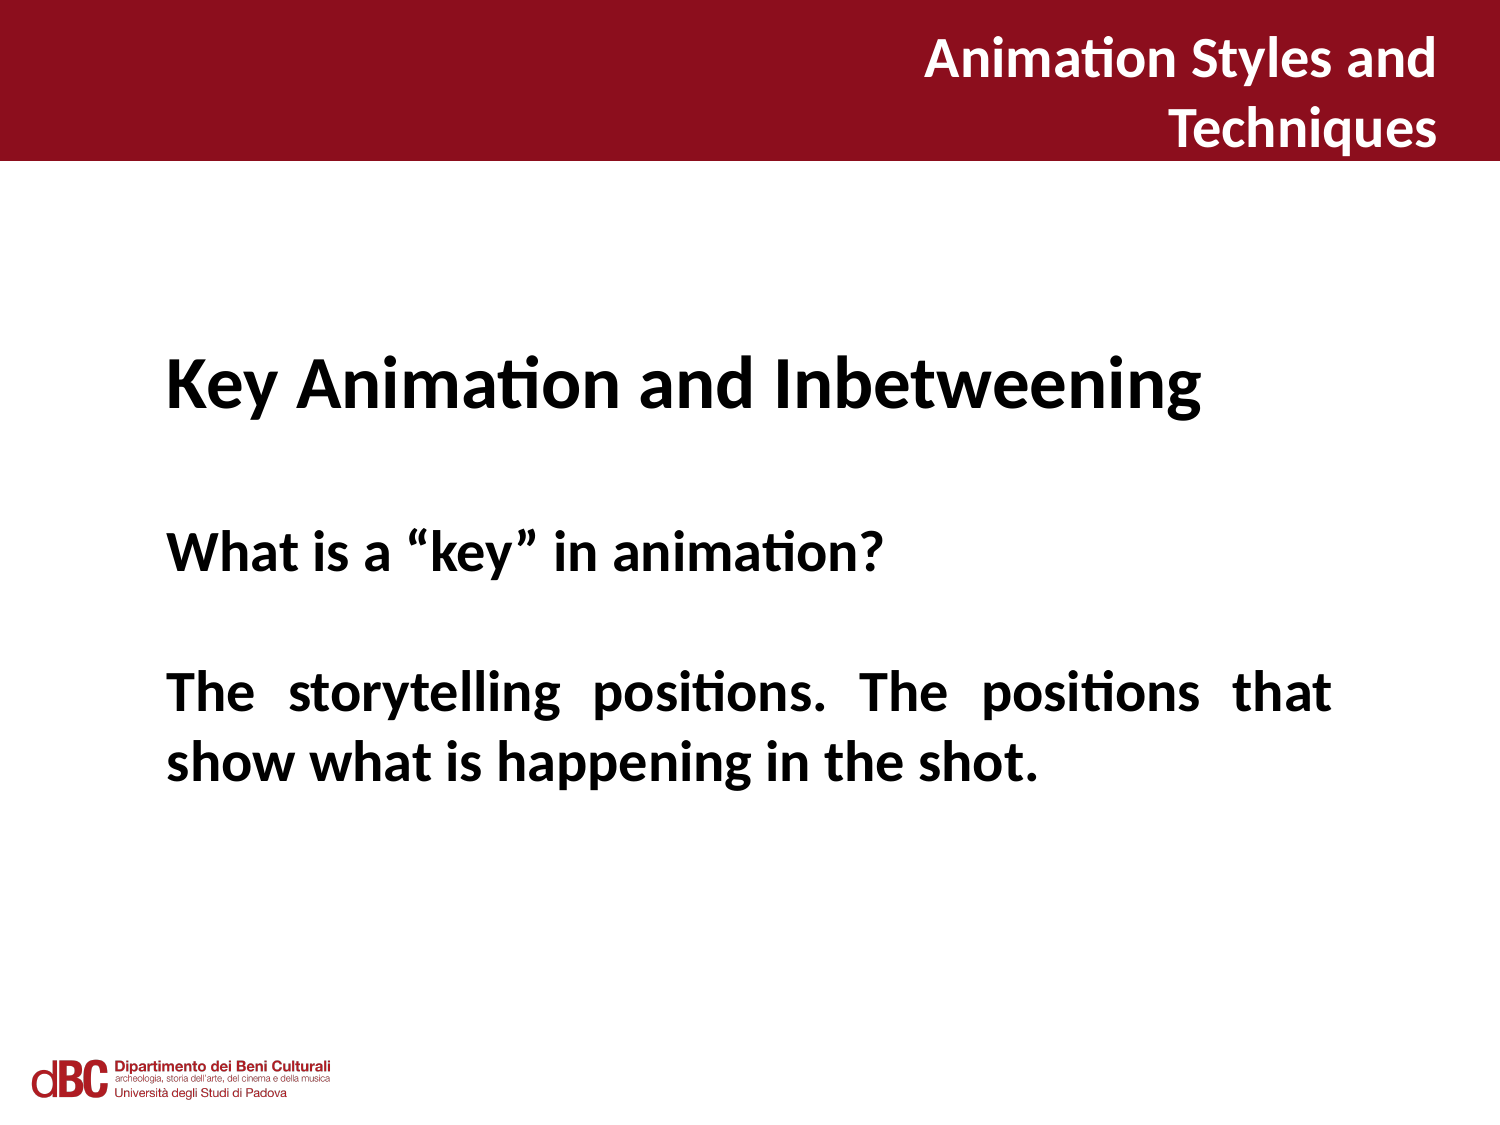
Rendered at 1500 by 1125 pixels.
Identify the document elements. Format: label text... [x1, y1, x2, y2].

text_box Key Animation and Inbetweening What is a “key” in animation? The storytelling positions. The positions that show what is happening in the shot. [159, 326, 1341, 801]
picture [29, 1058, 337, 1104]
text_box [0, 0, 1500, 161]
text_box Animation Styles and Techniques A Few Basic Questions (And Answers) About Styles of Animation [642, 19, 1438, 125]
